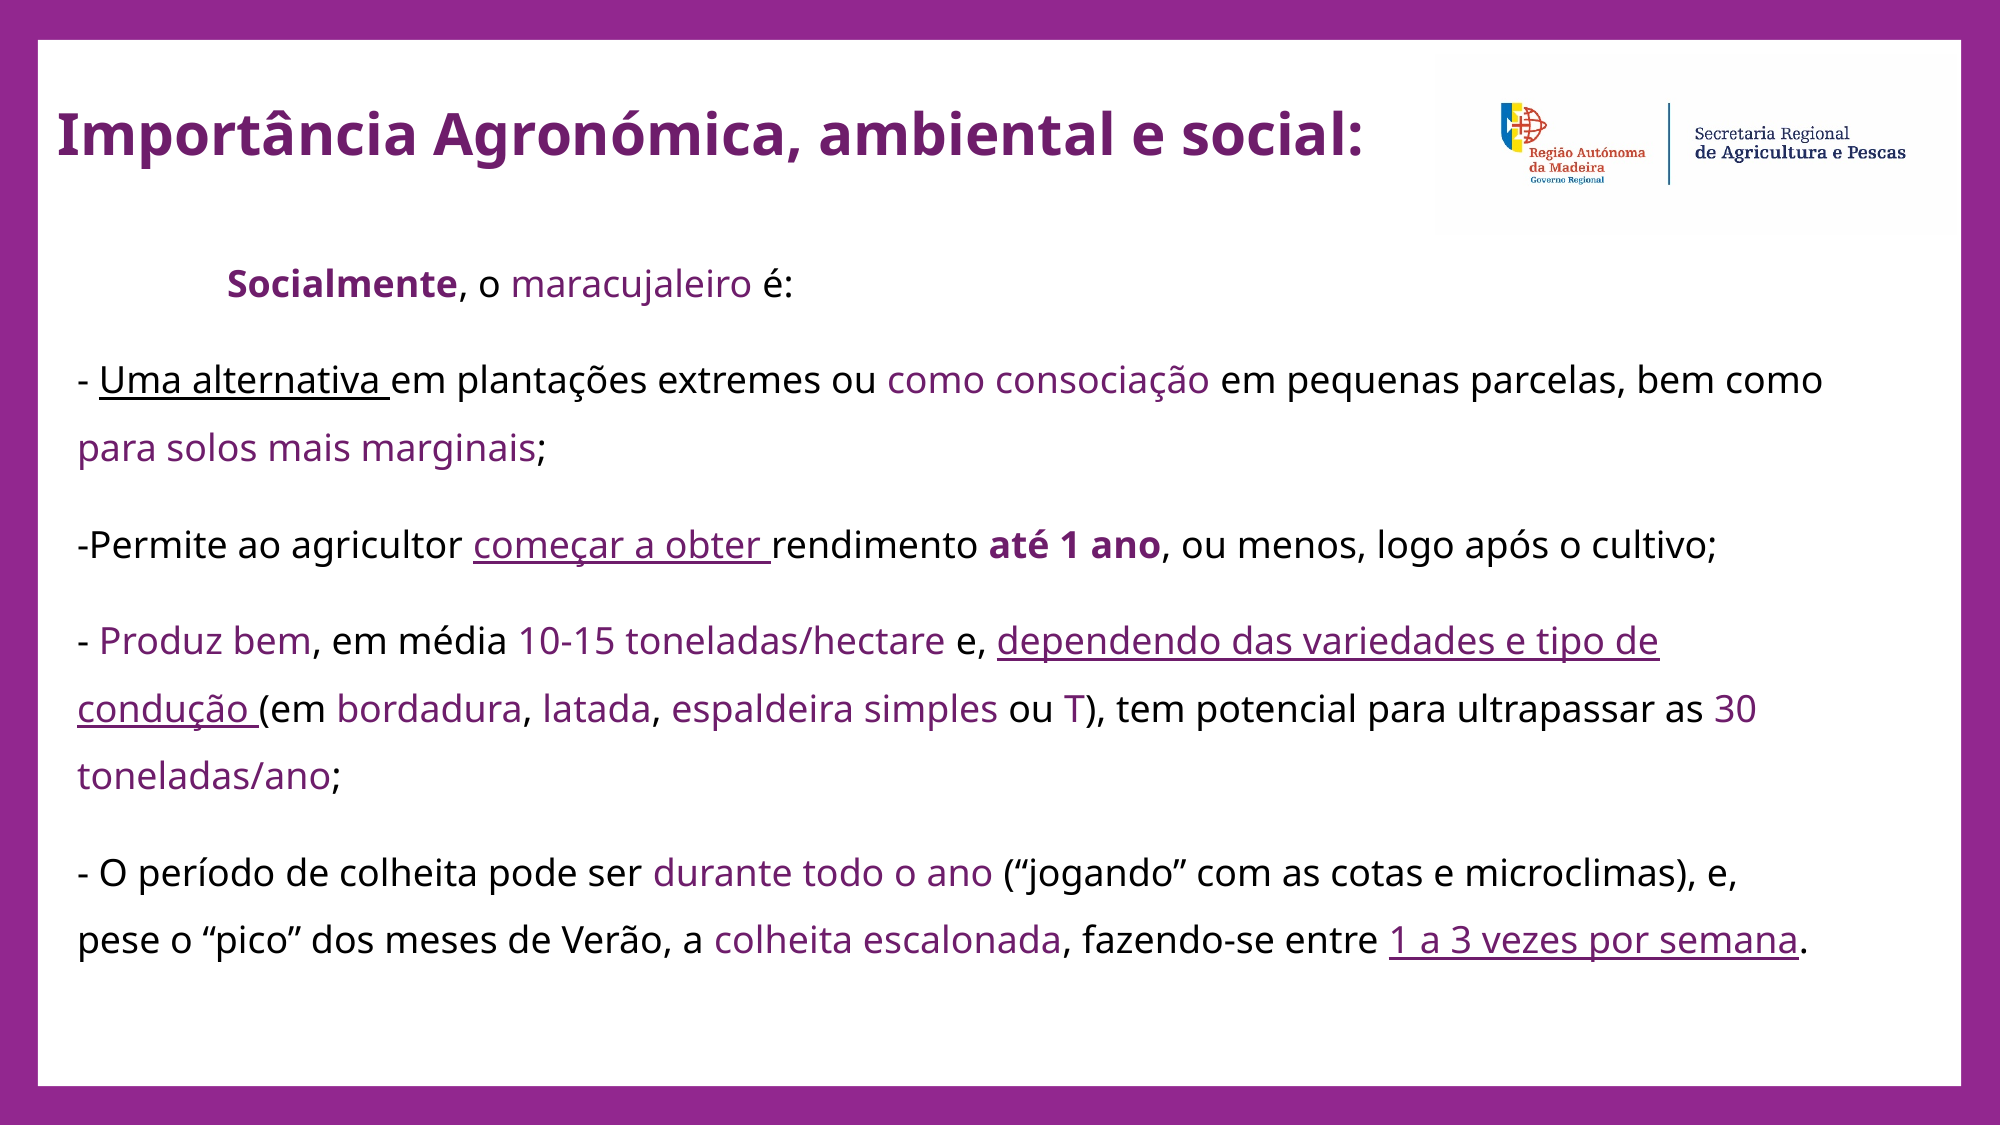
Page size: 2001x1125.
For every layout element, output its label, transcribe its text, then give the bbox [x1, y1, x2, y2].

picture [1435, 54, 1957, 236]
list Socialmente, o maracujaleiro é: - Uma alternativa em plantações extremes ou como consociação em pequenas parcelas, bem como para solos mais marginais; -Permite ao agricultor começar a obter rendimento até 1 ano, ou menos, logo após o cultivo; - Produz bem, em média 10-15 toneladas/hectare e, dependendo das variedades e tipo de condução (em bordadura, latada, espaldeira simples ou T), tem potencial para ultrapassar as 30 toneladas/ano; - O período de colheita pode ser durante todo o ano (“jogando” com as cotas e microclimas), e, pese o “pico” dos meses de Verão, a colheita escalonada, fazendo-se entre 1 a 3 vezes por semana. [62, 155, 1845, 1045]
text_box Importância Agronómica, ambiental e social: [42, 54, 1379, 175]
